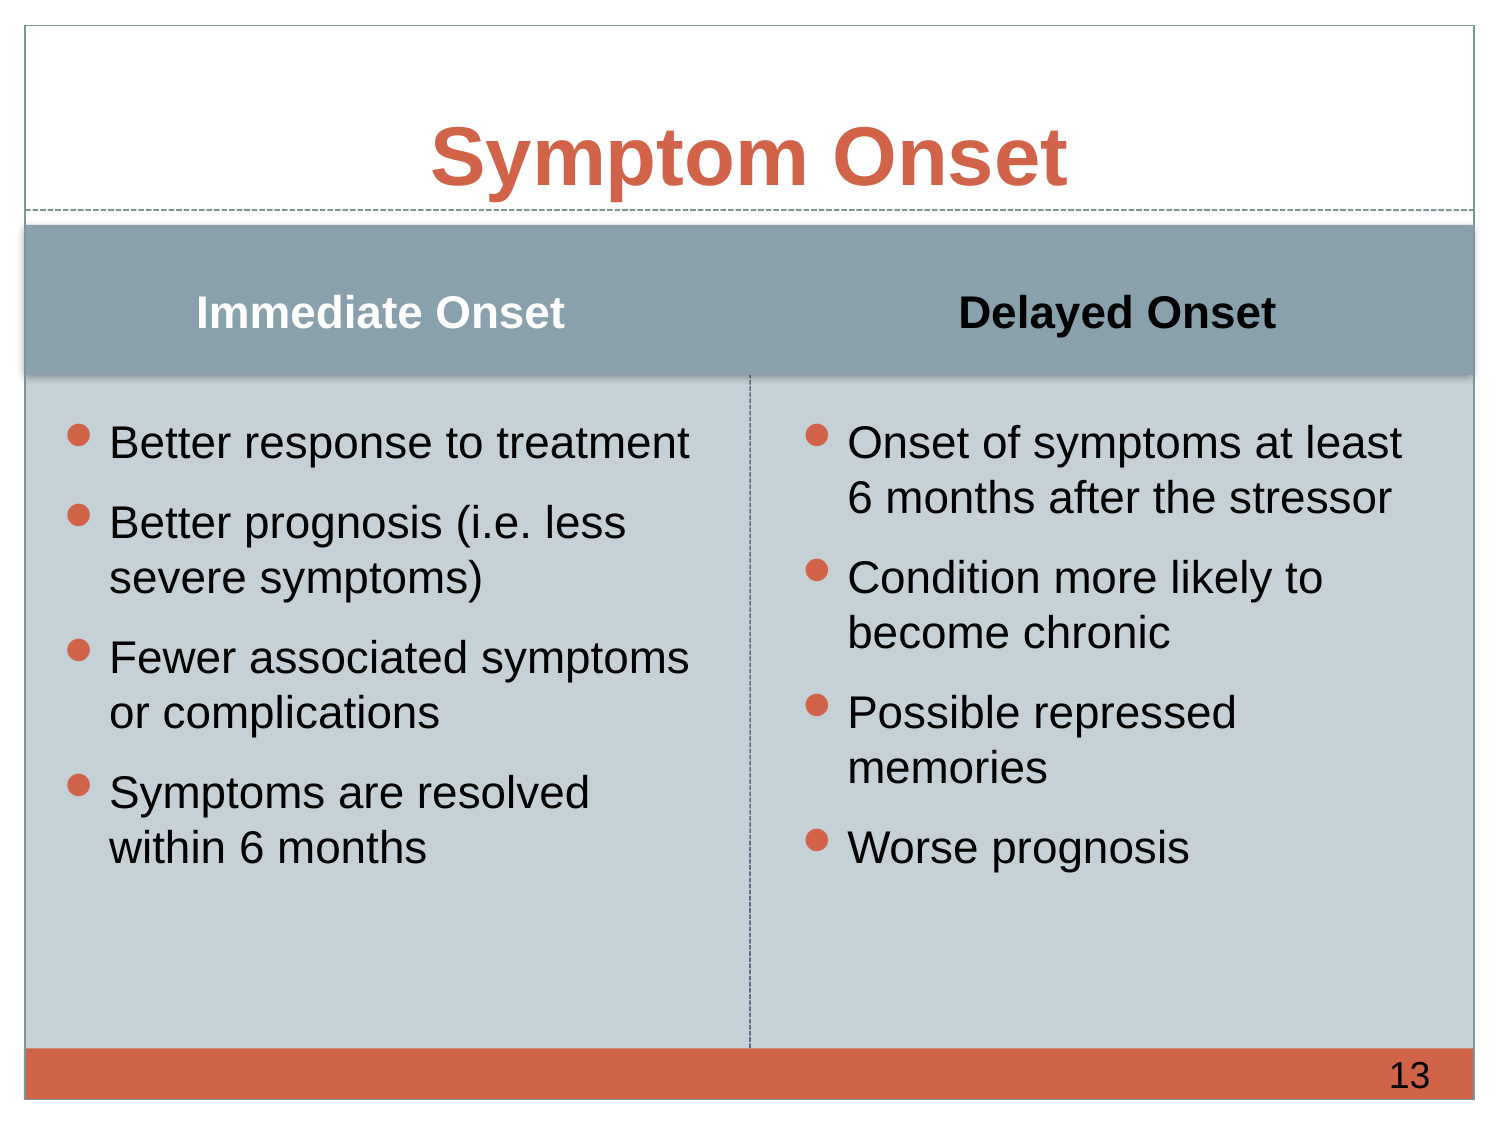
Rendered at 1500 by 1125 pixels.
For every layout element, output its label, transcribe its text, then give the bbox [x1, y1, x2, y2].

title Symptom Onset [49, 37, 1450, 210]
list Onset of symptoms at least 6 months after the stressor Condition more likely to become chronic Possible repressed memories Worse prognosis [787, 405, 1450, 1033]
list Delayed Onset [785, 249, 1450, 371]
list Better response to treatment Better prognosis (i.e. less severe symptoms) Fewer associated symptoms or complications Symptoms are resolved within 6 months [49, 405, 713, 1032]
list Immediate Onset [48, 249, 714, 371]
